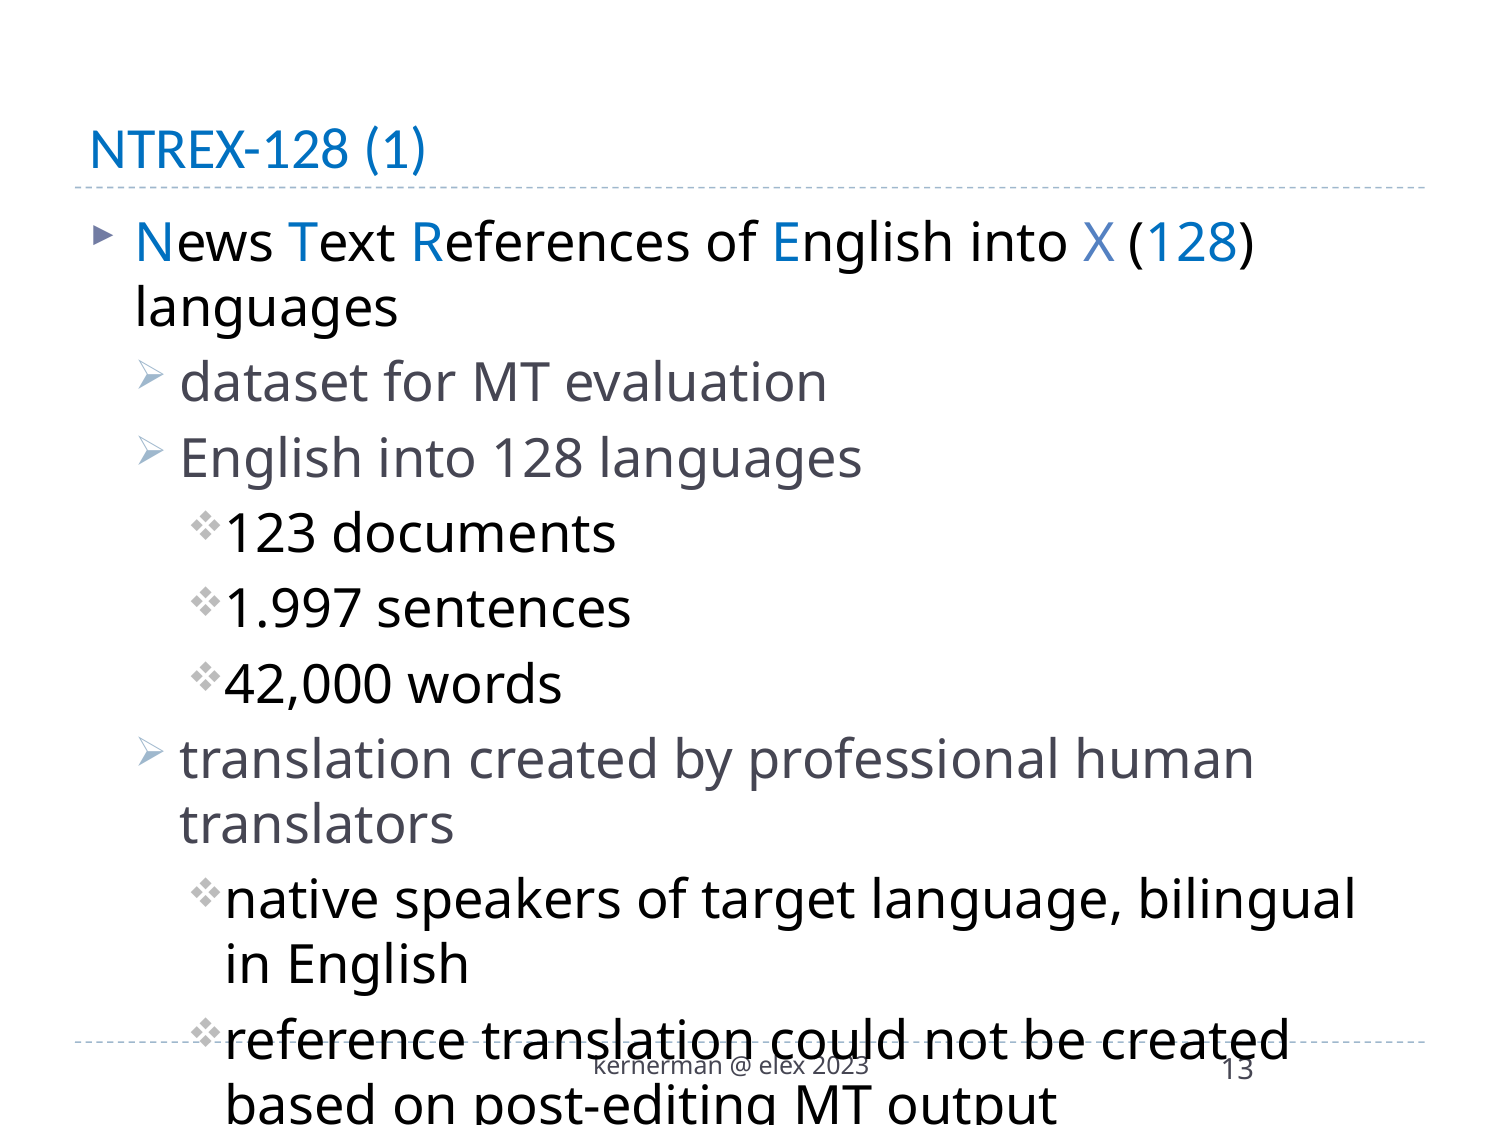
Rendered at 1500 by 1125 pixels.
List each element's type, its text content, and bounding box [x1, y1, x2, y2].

list News Text References of English into X (128) languages dataset for MT evaluation English into 128 languages 123 documents 1.997 sentences 42,000 words translation created by professional human translators native speakers of target language, bilingual in English reference translation could not be created based on post-editing MT output test data released publicly [75, 200, 1425, 1010]
slide_number 13 [1074, 1042, 1400, 1103]
title NTREX-128 (1) [75, 24, 1425, 188]
footer kernerman @ elex 2023 [412, 1042, 1051, 1103]
